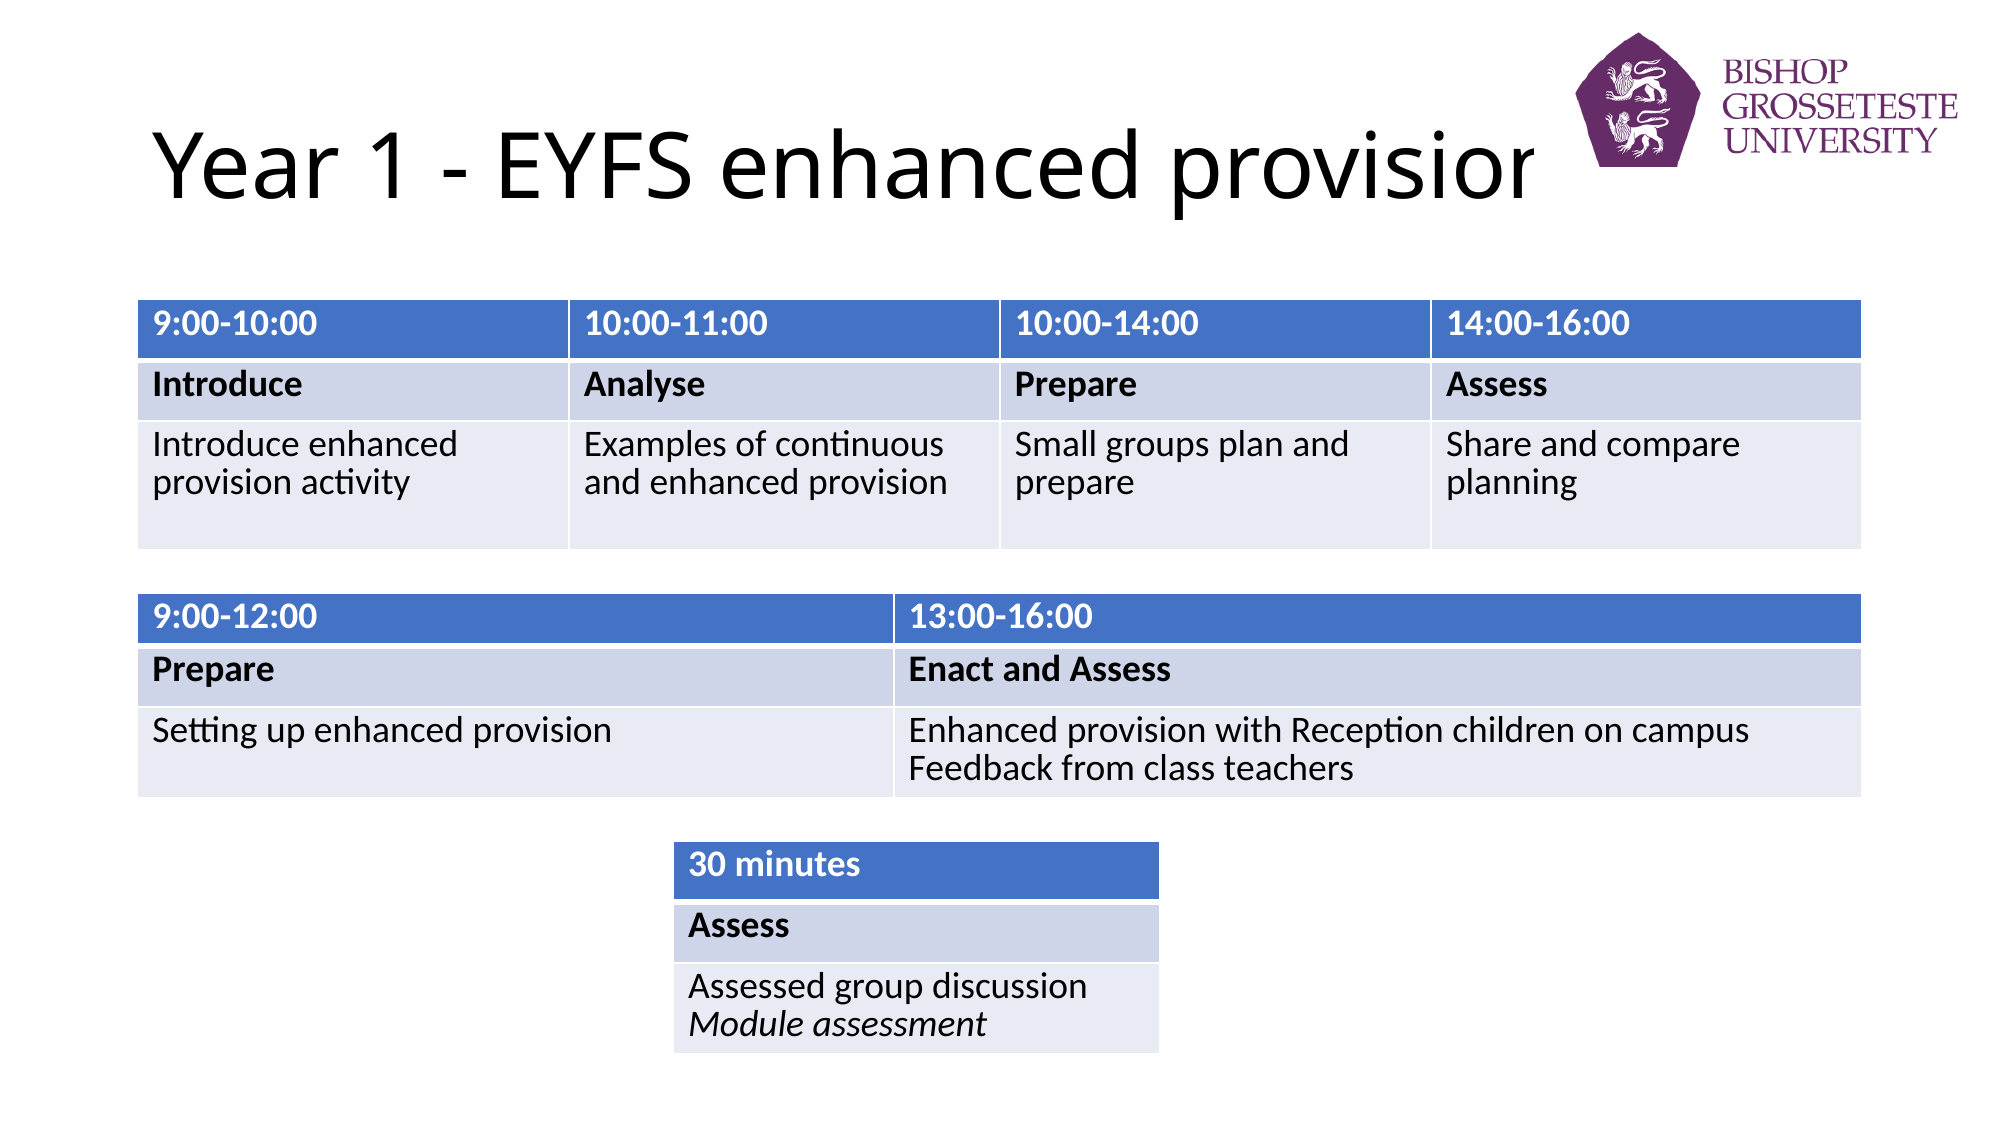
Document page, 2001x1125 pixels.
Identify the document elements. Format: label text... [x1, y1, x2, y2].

table_cell Enact and Assess [895, 649, 1861, 706]
table_cell Prepare [138, 649, 893, 706]
table_cell Introduce enhanced provision activity [138, 422, 568, 549]
table_header 10:00-11:00 [570, 300, 999, 358]
picture [1534, 1, 2000, 220]
table_cell Prepare [1001, 363, 1430, 420]
title Year 1 - EYFS enhanced provision [137, 59, 1863, 278]
table_cell Assess [674, 905, 1159, 962]
table_cell Examples of continuous and enhanced provision [570, 422, 999, 549]
table_header 9:00-12:00 [138, 594, 893, 643]
table_cell Introduce [138, 363, 568, 420]
table_cell Assessed group discussion Module assessment [674, 964, 1159, 1053]
table_cell Small groups plan and prepare [1001, 422, 1430, 549]
table_cell Assess [1432, 363, 1861, 420]
table_cell Setting up enhanced provision [138, 708, 893, 797]
table_header 14:00-16:00 [1432, 300, 1861, 358]
table_cell Analyse [570, 363, 999, 420]
table_cell Share and compare planning [1432, 422, 1861, 549]
table_header 13:00-16:00 [895, 594, 1861, 643]
table_header 9:00-10:00 [138, 300, 568, 358]
table_header 10:00-14:00 [1001, 300, 1430, 358]
table_cell Enhanced provision with Reception children on campus Feedback from class teachers [895, 708, 1861, 797]
table_header 30 minutes [674, 842, 1159, 899]
